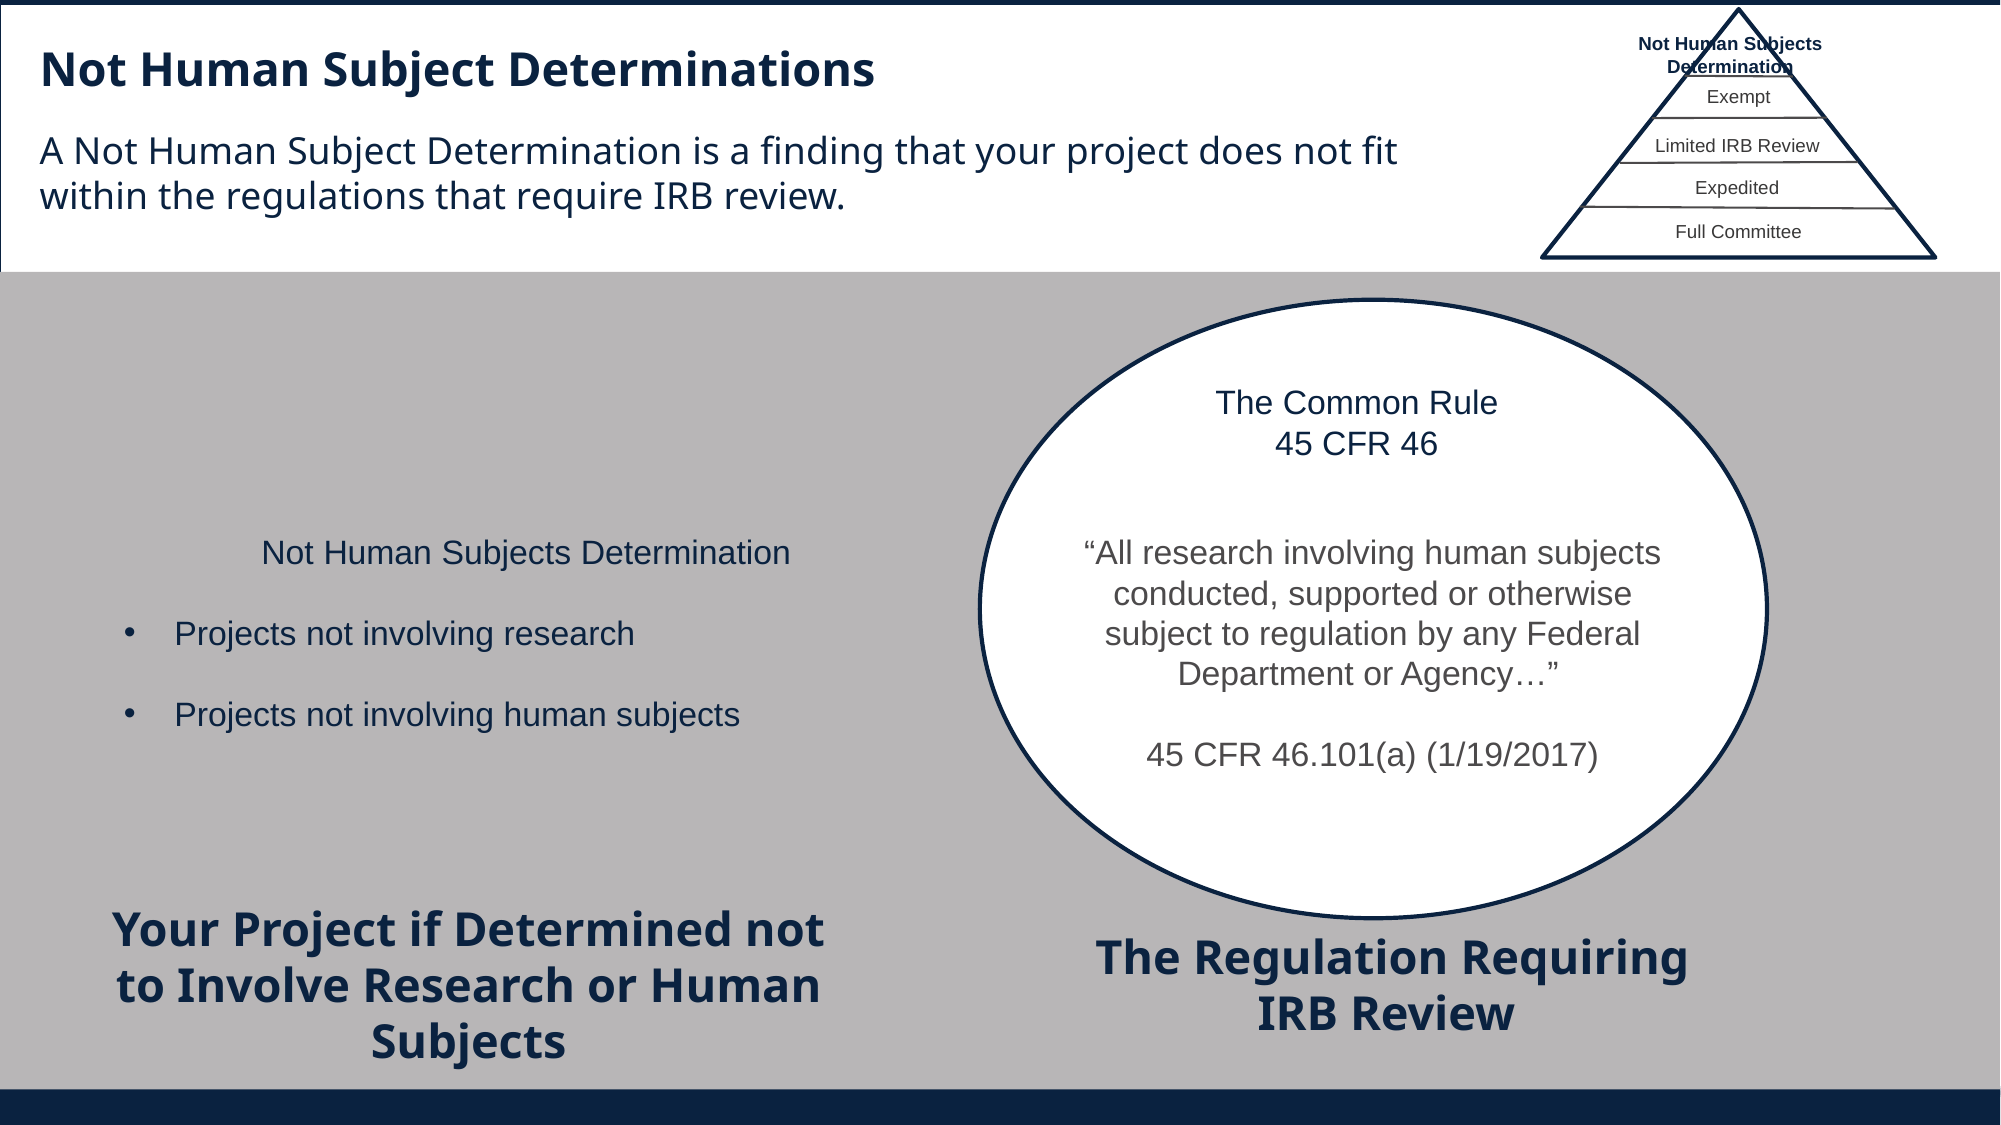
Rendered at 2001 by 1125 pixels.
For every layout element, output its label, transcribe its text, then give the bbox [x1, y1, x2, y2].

text_box Not Human Subject Determinations A Not Human Subject Determination is a finding that your project does not fit within the regulations that require IRB review. [39, 39, 1517, 218]
text_box Your Project if Determined not to Involve Research or Human Subjects [75, 892, 862, 1076]
text_box The Regulation Requiring IRB Review [1075, 920, 1710, 1048]
text_box [0, 270, 2000, 1091]
text_box [993, 411, 1770, 920]
text_box The Common Rule 45 CFR 46 [1034, 373, 1679, 470]
text_box “All research involving human subjects conducted, supported or otherwise subject to regulation by any Federal Department or Agency…” 45 CFR 46.101(a) (1/19/2017) [862, 523, 1697, 781]
text_box [1115, 297, 1632, 373]
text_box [1541, 8, 1936, 258]
text_box Not Human Subjects Determination Projects not involving research Projects not involving human subjects [109, 523, 862, 741]
